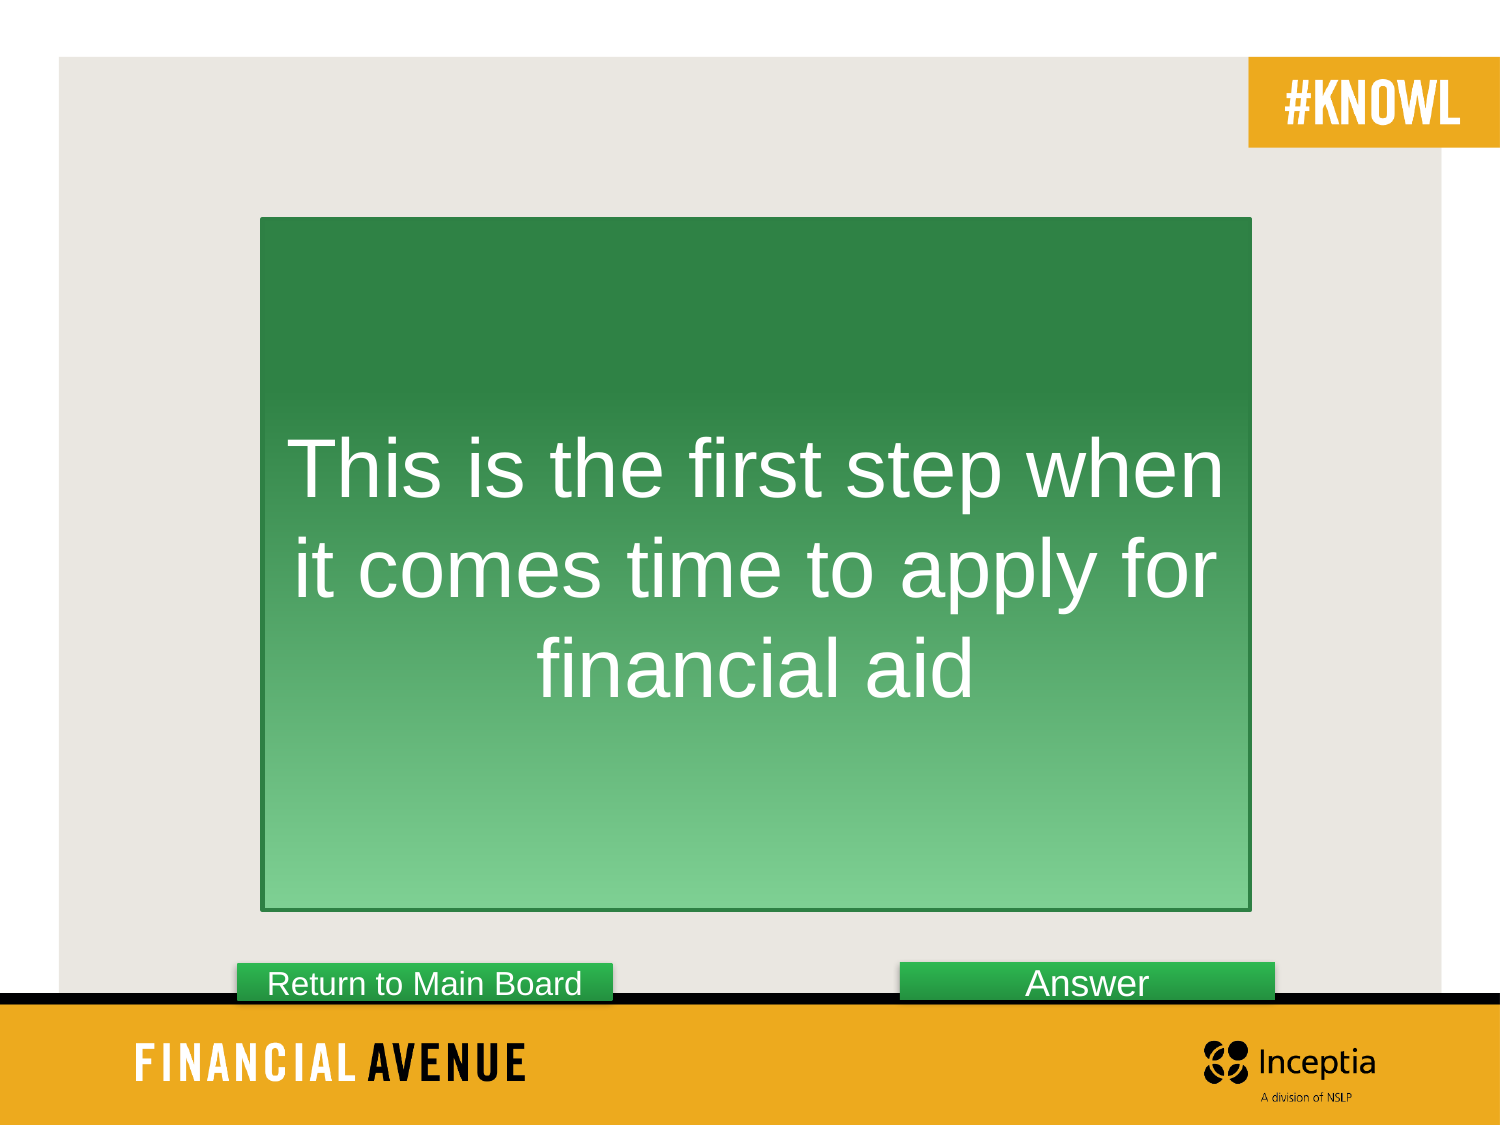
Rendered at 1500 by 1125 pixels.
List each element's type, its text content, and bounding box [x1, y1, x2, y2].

text_box Answer [899, 962, 1275, 1000]
text_box This is the first step when it comes time to apply for financial aid [260, 217, 1252, 912]
picture [0, 0, 1500, 1125]
text_box Return to Main Board [237, 963, 613, 1001]
